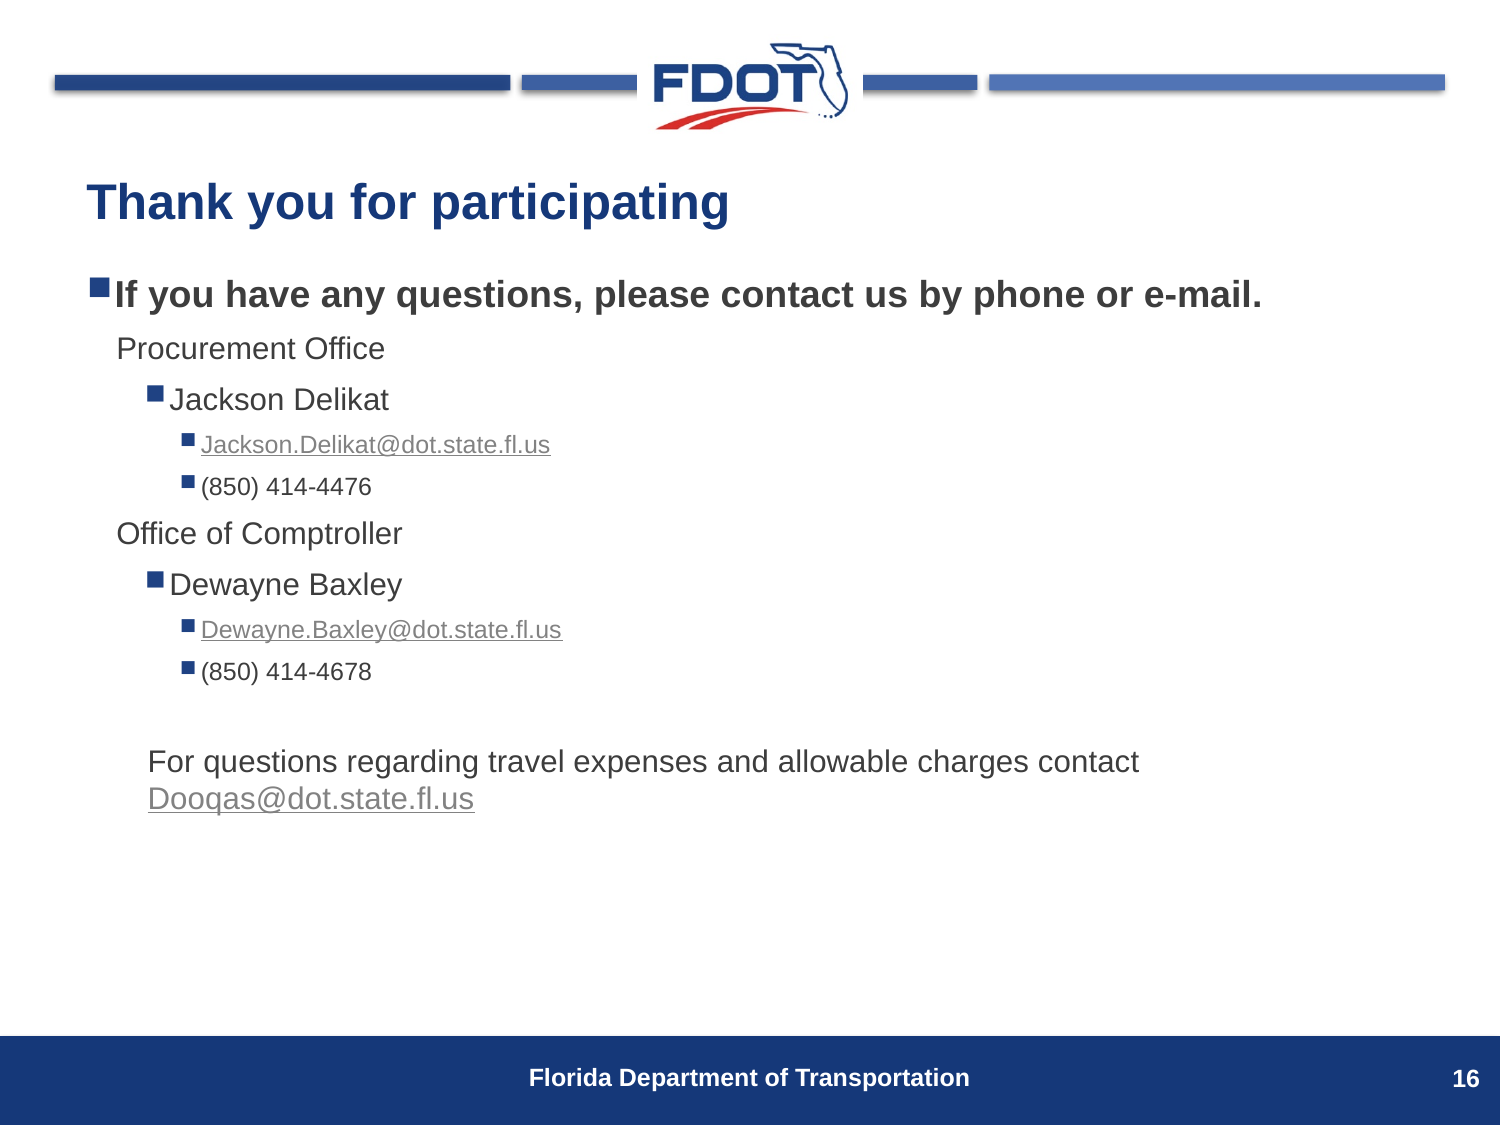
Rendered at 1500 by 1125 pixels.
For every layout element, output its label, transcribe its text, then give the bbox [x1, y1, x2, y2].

slide_number 16 [1385, 1042, 1496, 1113]
title Thank you for participating [71, 162, 1429, 262]
list If you have any questions, please contact us by phone or e-mail. Procurement Office Jackson Delikat Jackson.Delikat@dot.state.fl.us (850) 414-4476 Office of Comptroller Dewayne Baxley Dewayne.Baxley@dot.state.fl.us (850) 414-4678 For questions regarding travel expenses and allowable charges contact Dooqas@dot.state.fl.us [71, 262, 1429, 1013]
picture [637, 34, 863, 138]
